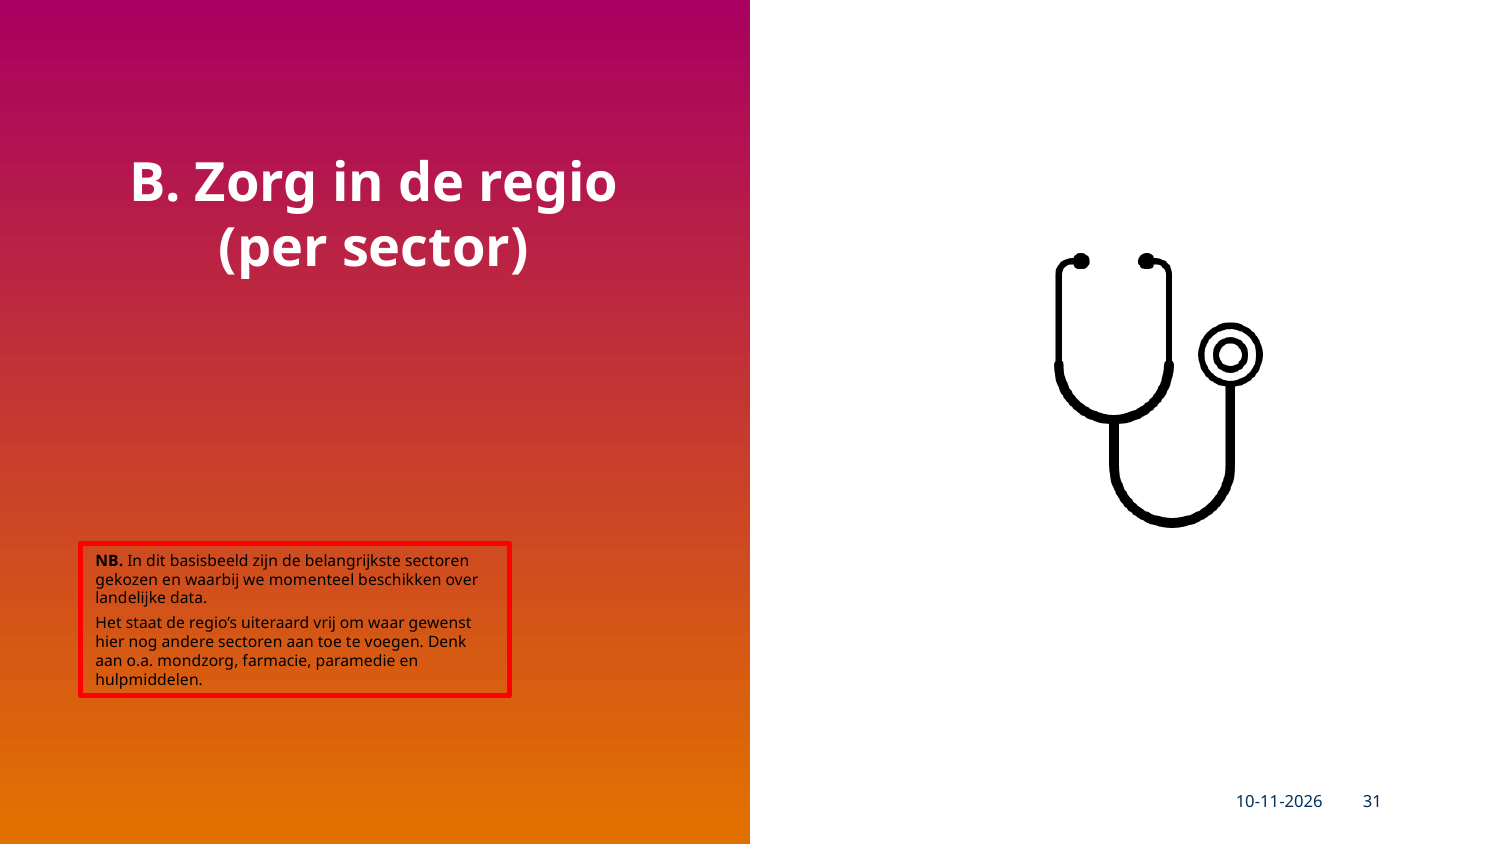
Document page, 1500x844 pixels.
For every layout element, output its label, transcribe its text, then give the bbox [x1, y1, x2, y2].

text_box NB. In dit basisbeeld zijn de belangrijkste sectoren gekozen en waarbij we momenteel beschikken over landelijke data. Het staat de regio’s uiteraard vrij om waar gewenst hier nog andere sectoren aan toe te voegen. Denk aan o.a. mondzorg, farmacie, paramedie en hulpmiddelen. [80, 543, 510, 696]
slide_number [1086, 791, 1322, 821]
picture [1000, 235, 1311, 545]
slide_number 31 [1322, 791, 1382, 821]
list B. Zorg in de regio (per sector) [81, 147, 667, 632]
